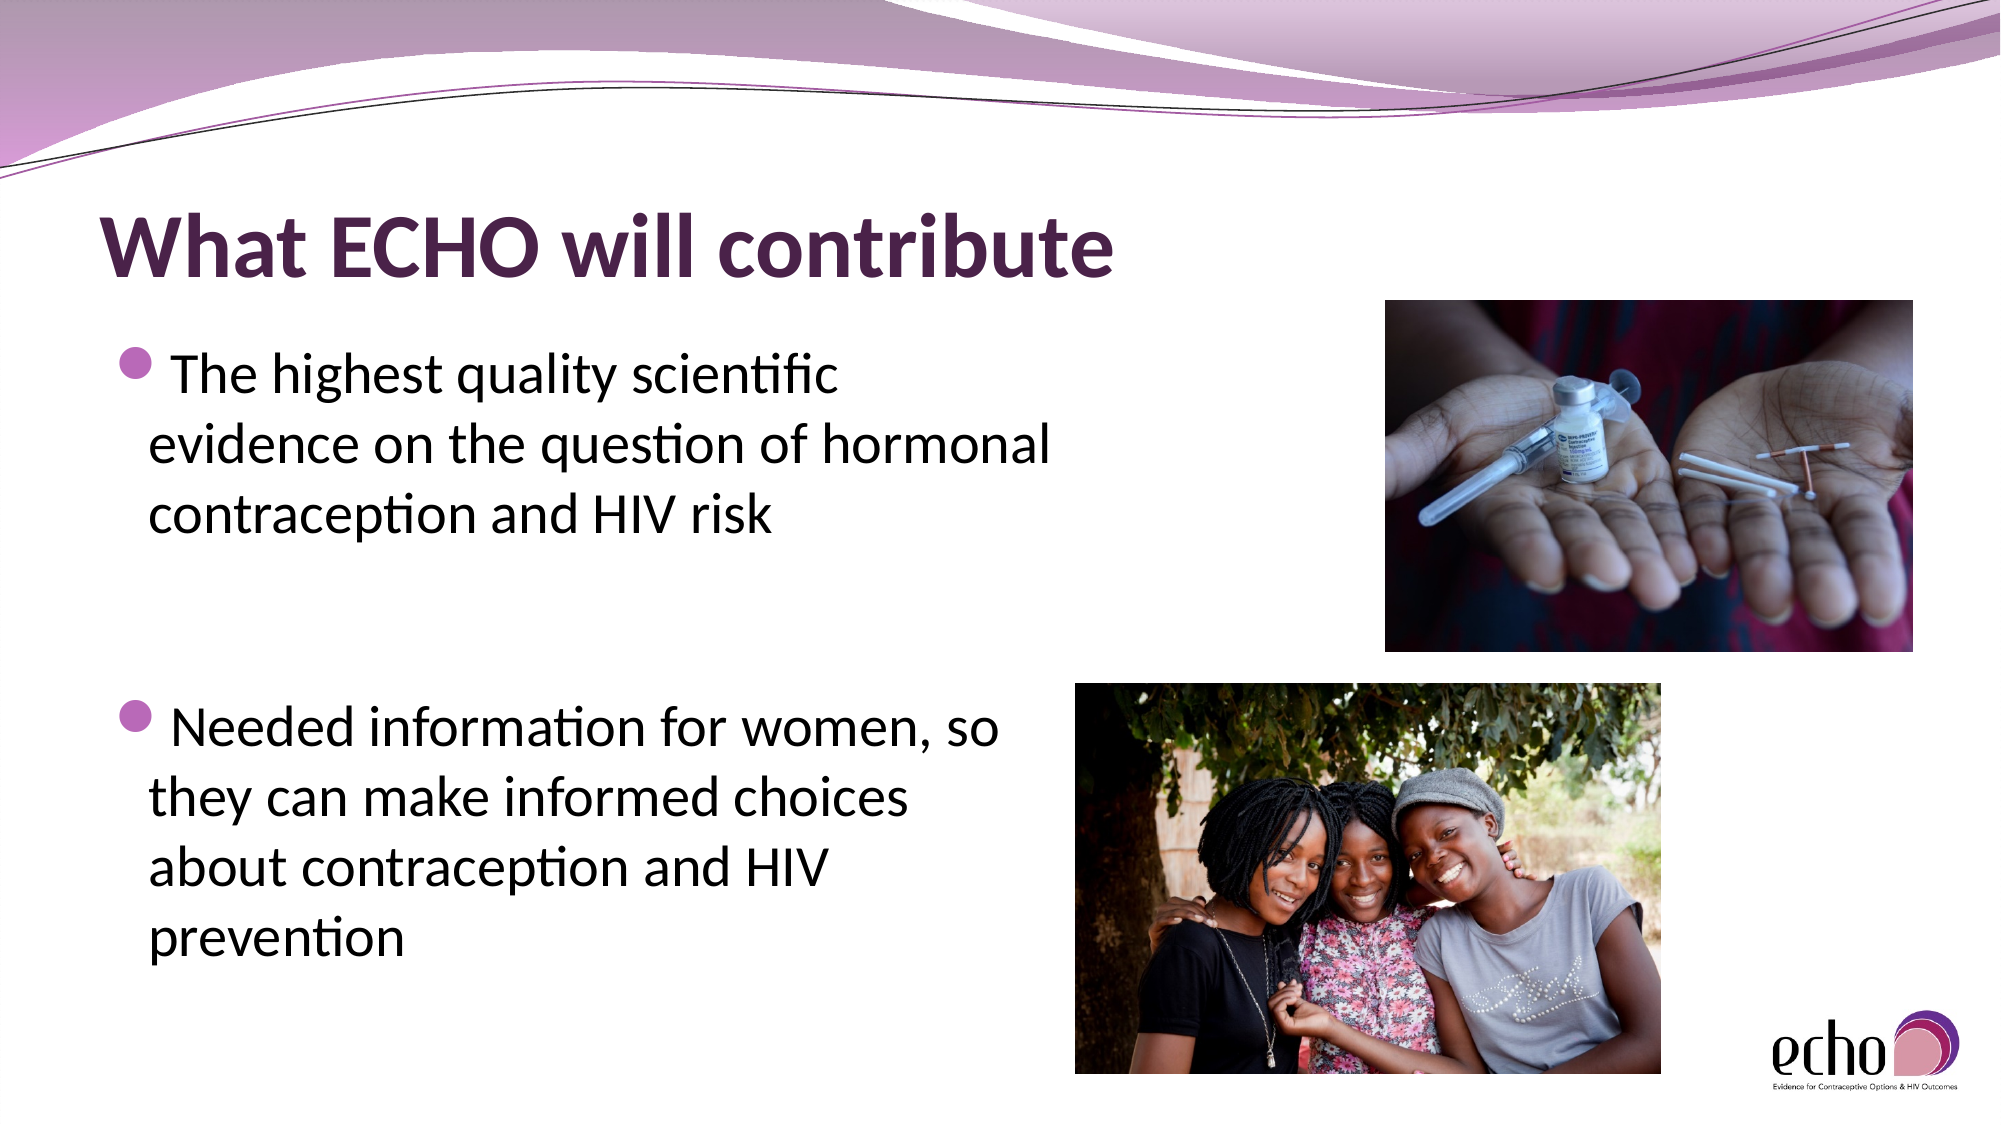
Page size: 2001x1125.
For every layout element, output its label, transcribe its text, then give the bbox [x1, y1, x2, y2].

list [1385, 300, 1913, 652]
picture [1075, 683, 1661, 1074]
list The highest quality scientific evidence on the question of hormonal contraception and HIV risk Needed information for women, so they can make informed choices about contraception and HIV prevention [99, 327, 1076, 1028]
picture [1770, 1009, 1960, 1092]
title What ECHO will contribute [99, 141, 1900, 296]
